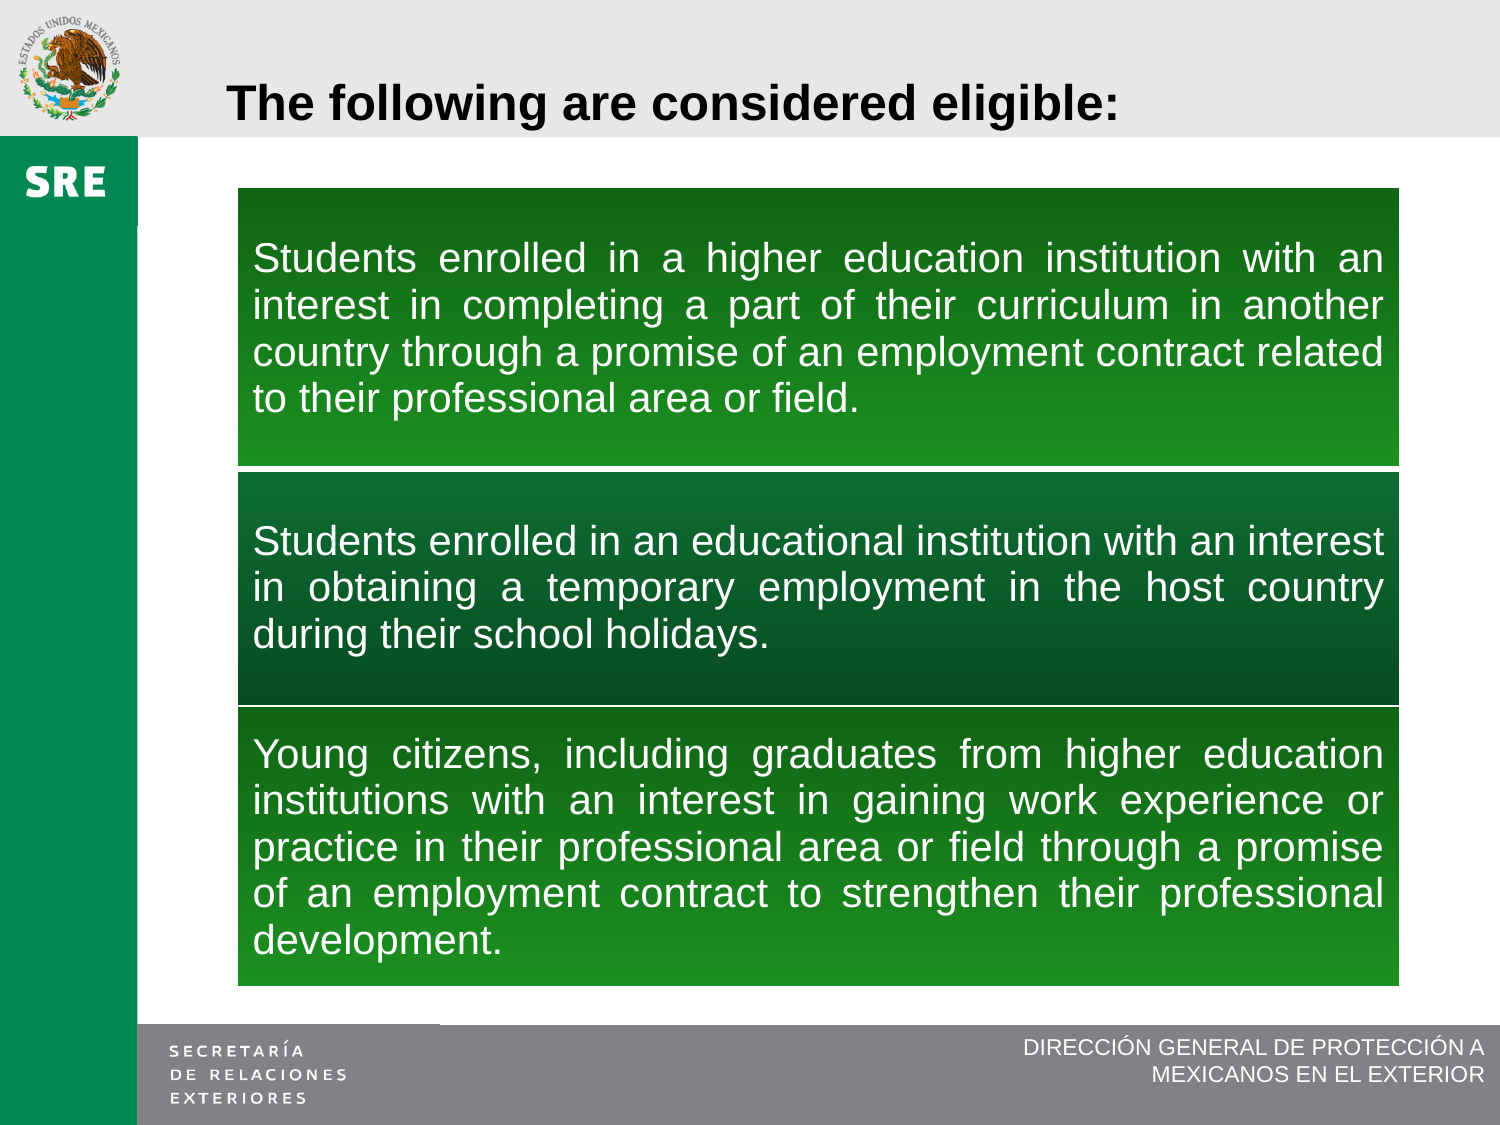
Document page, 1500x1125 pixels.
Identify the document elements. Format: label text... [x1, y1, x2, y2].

table_cell Young citizens, including graduates from higher education institutions with an interest in gaining work experience or practice in their professional area or field through a promise of an employment contract to strengthen their professional development. [238, 707, 1399, 986]
table_header Students enrolled in a higher education institution with an interest in completing a part of their curriculum in another country through a promise of an employment contract related to their professional area or field. [238, 188, 1399, 466]
table_cell Students enrolled in an educational institution with an interest in obtaining a temporary employment in the host country during their school holidays. [238, 472, 1399, 705]
picture [137, 1024, 440, 1125]
picture [0, 0, 137, 226]
list The following are considered eligible: [137, 62, 1413, 738]
